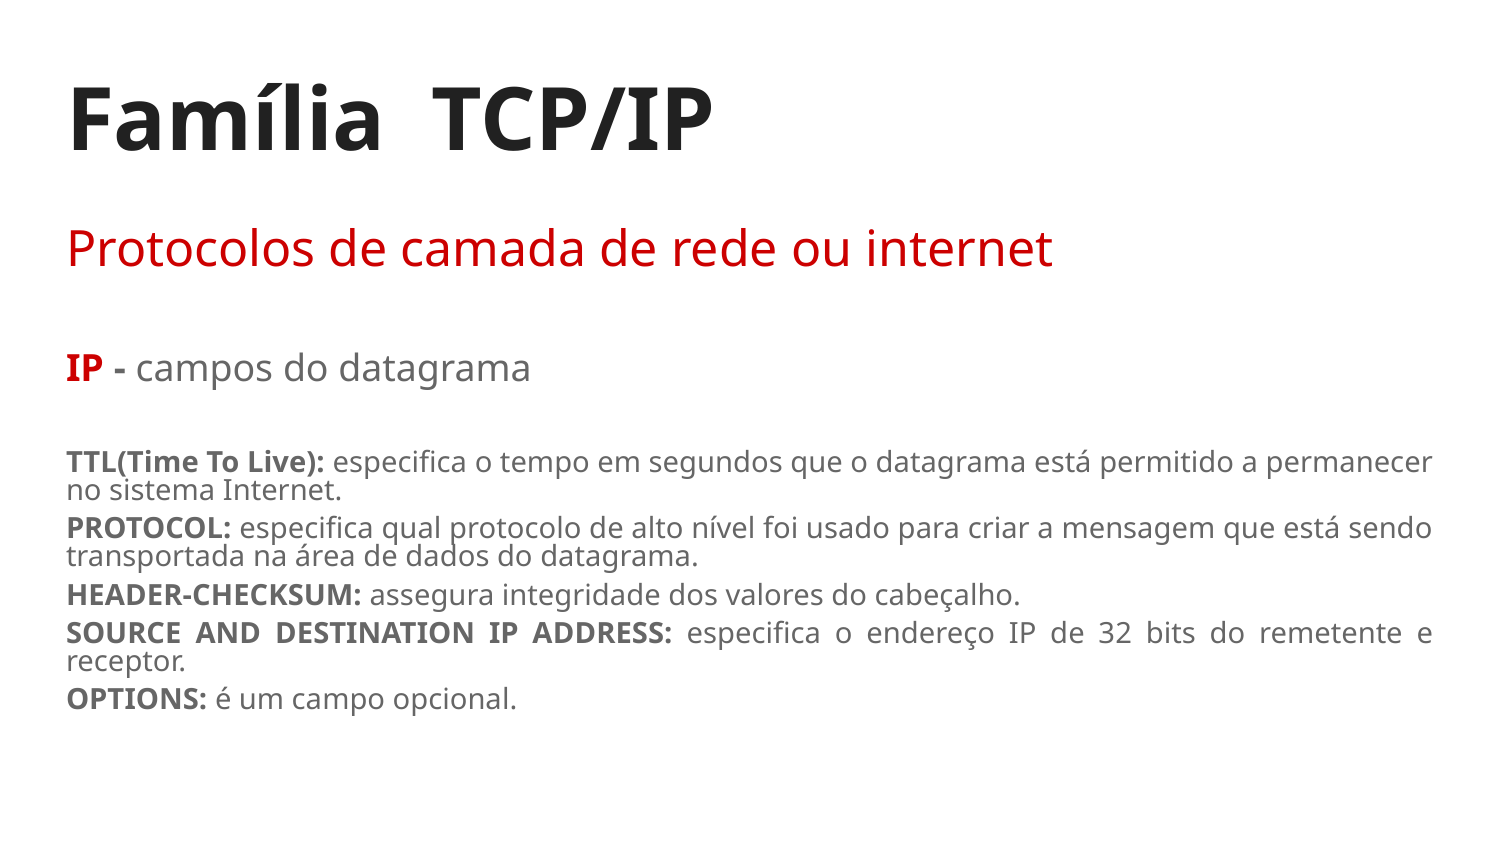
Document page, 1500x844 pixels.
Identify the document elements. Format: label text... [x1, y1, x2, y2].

list Protocolos de camada de rede ou internet IP - campos do datagrama TTL(Time To Live): especifica o tempo em segundos que o datagrama está permitido a permanecer no sistema Internet. PROTOCOL: especifica qual protocolo de alto nível foi usado para criar a mensagem que está sendo transportada na área de dados do datagrama. HEADER-CHECKSUM: assegura integridade dos valores do cabeçalho. SOURCE AND DESTINATION IP ADDRESS: especifica o endereço IP de 32 bits do remetente e receptor. OPTIONS: é um campo opcional. [51, 201, 1449, 806]
title Família TCP/IP [51, 48, 1449, 180]
